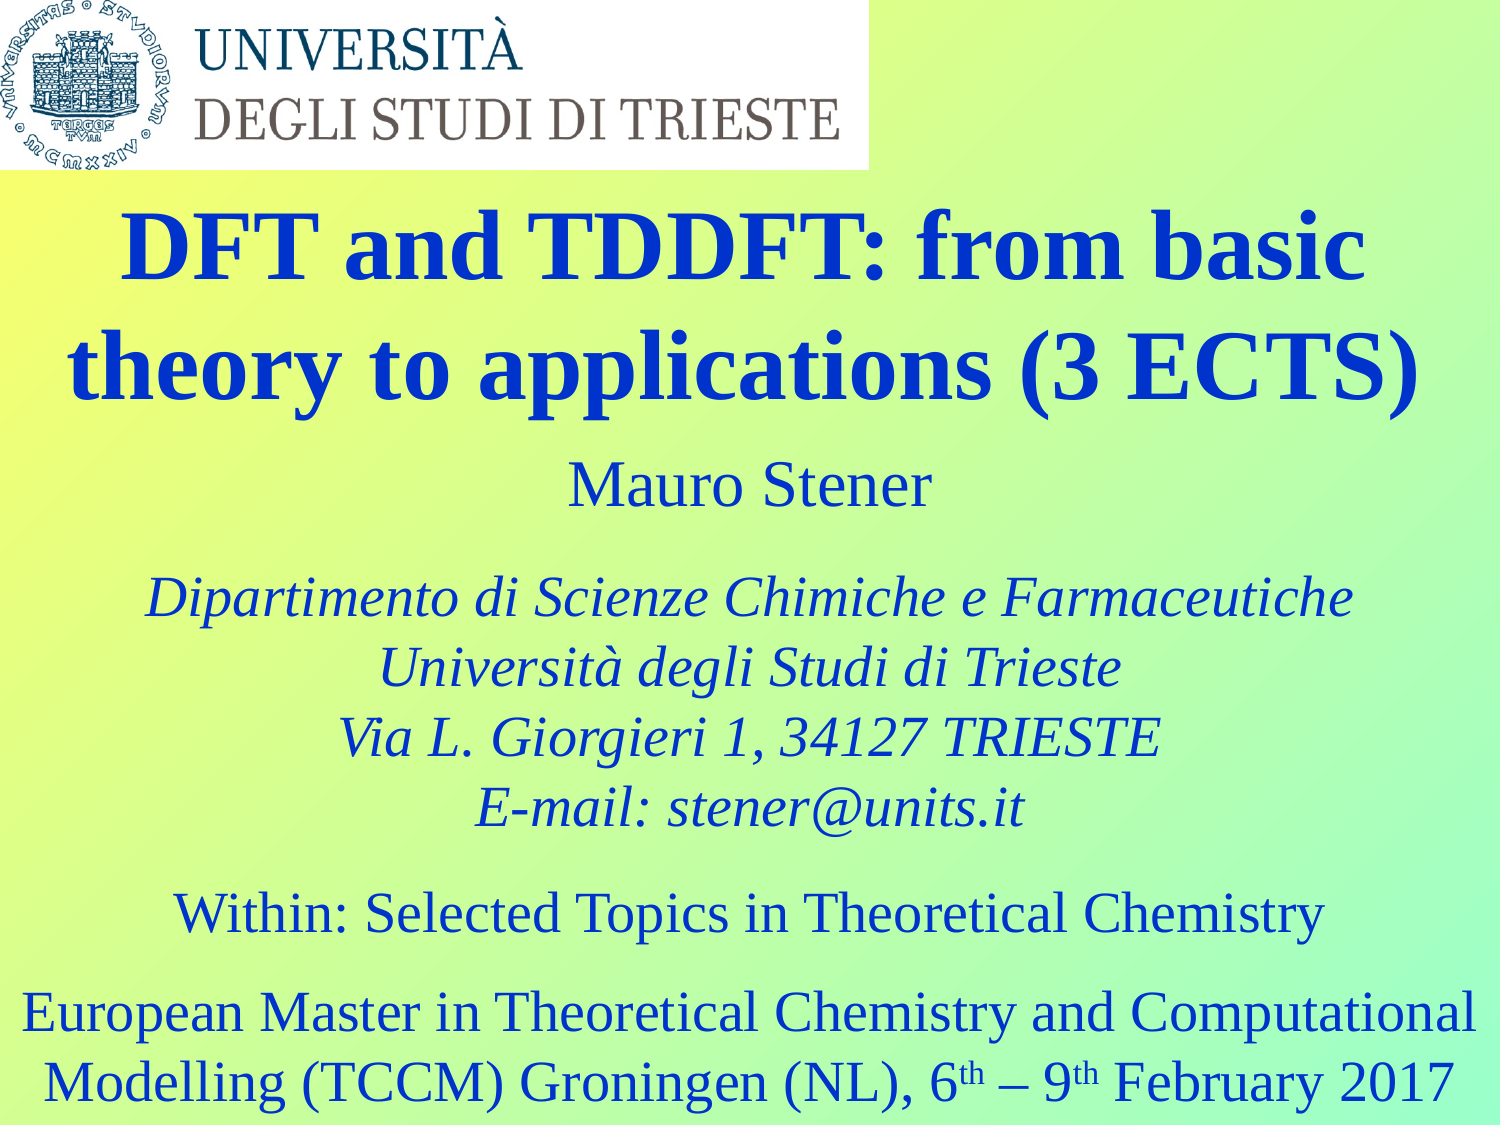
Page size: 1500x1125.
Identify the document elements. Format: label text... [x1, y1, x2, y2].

text_box Within: Selected Topics in Theoretical Chemistry European Master in Theoretical Chemistry and Computational Modelling (TCCM) Groningen (NL), 6th – 9th February 2017 [0, 866, 1500, 1121]
picture [0, 0, 869, 171]
text_box Mauro Stener [0, 432, 1500, 528]
text_box Dipartimento di Scienze Chimiche e Farmaceutiche Università degli Studi di Trieste Via L. Giorgieri 1, 34127 TRIESTE E-mail: stener@units.it [0, 550, 1500, 846]
text_box DFT and TDDFT: from basic theory to applications (3 ECTS) [0, 172, 1494, 428]
